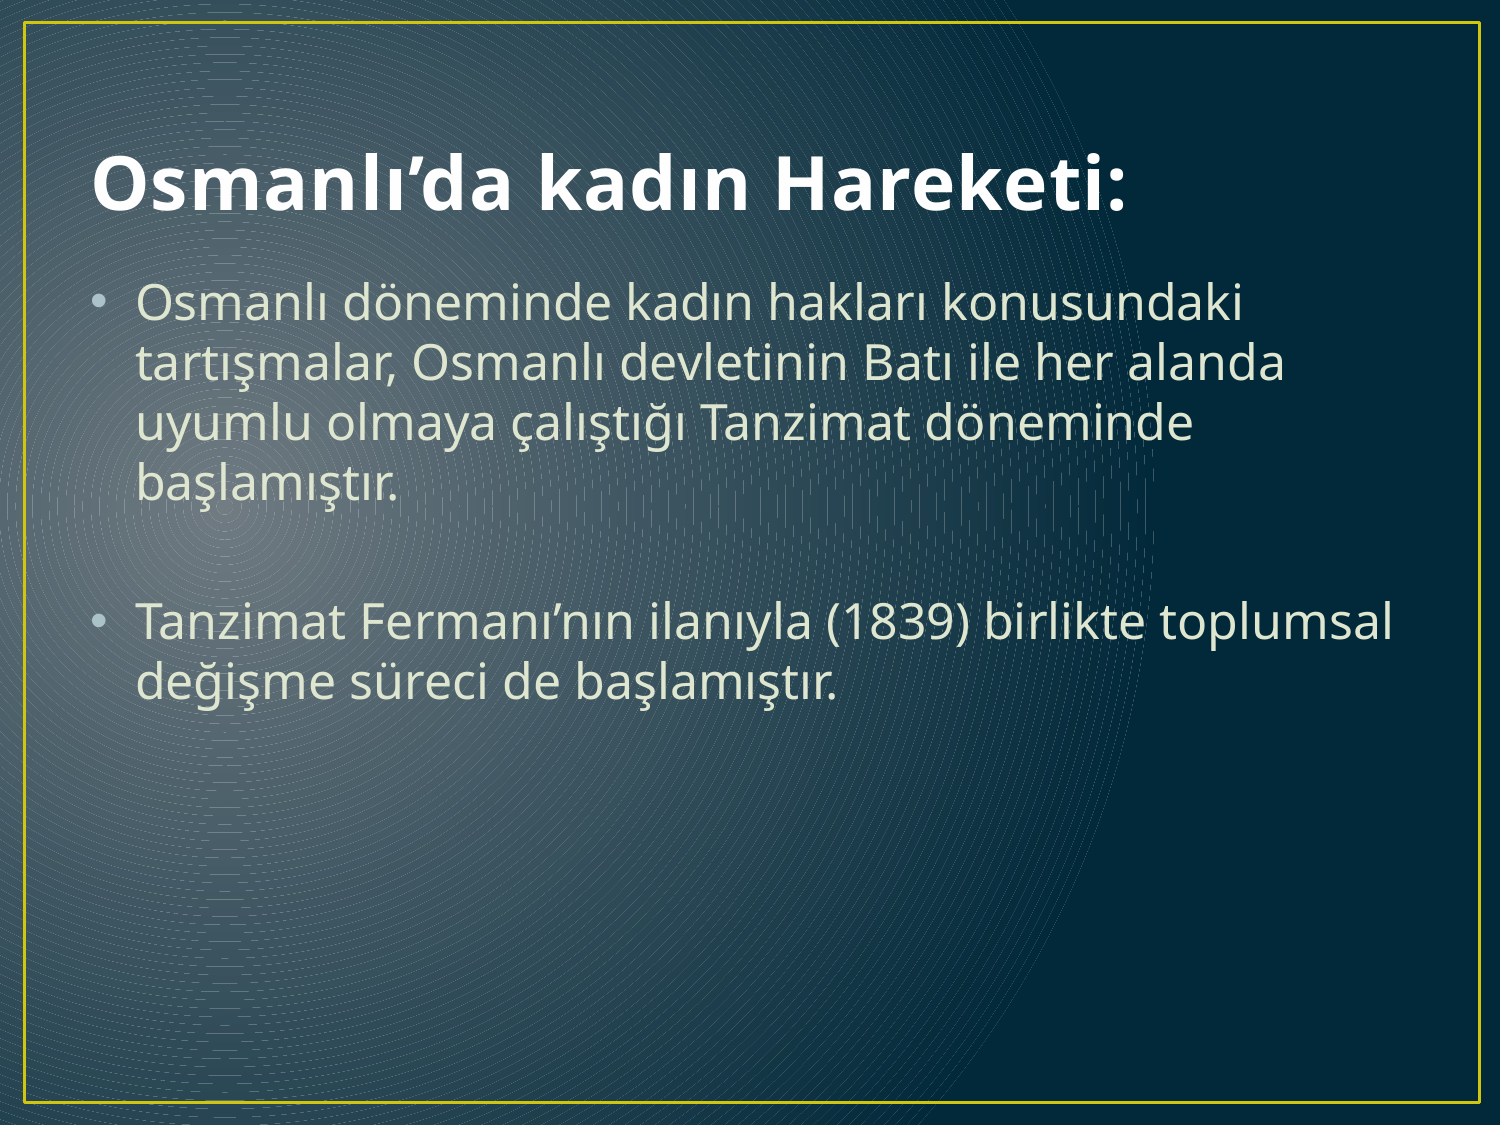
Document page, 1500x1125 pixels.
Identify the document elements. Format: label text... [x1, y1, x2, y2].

title Osmanlı’da kadın Hareketi: [75, 45, 1425, 233]
list Osmanlı döneminde kadın hakları konusundaki tartışmalar, Osmanlı devletinin Batı ile her alanda uyumlu olmaya çalıştığı Tanzimat döneminde başlamıştır. Tanzimat Fermanı’nın ilanıyla (1839) birlikte toplumsal değişme süreci de başlamıştır. [75, 262, 1425, 1005]
